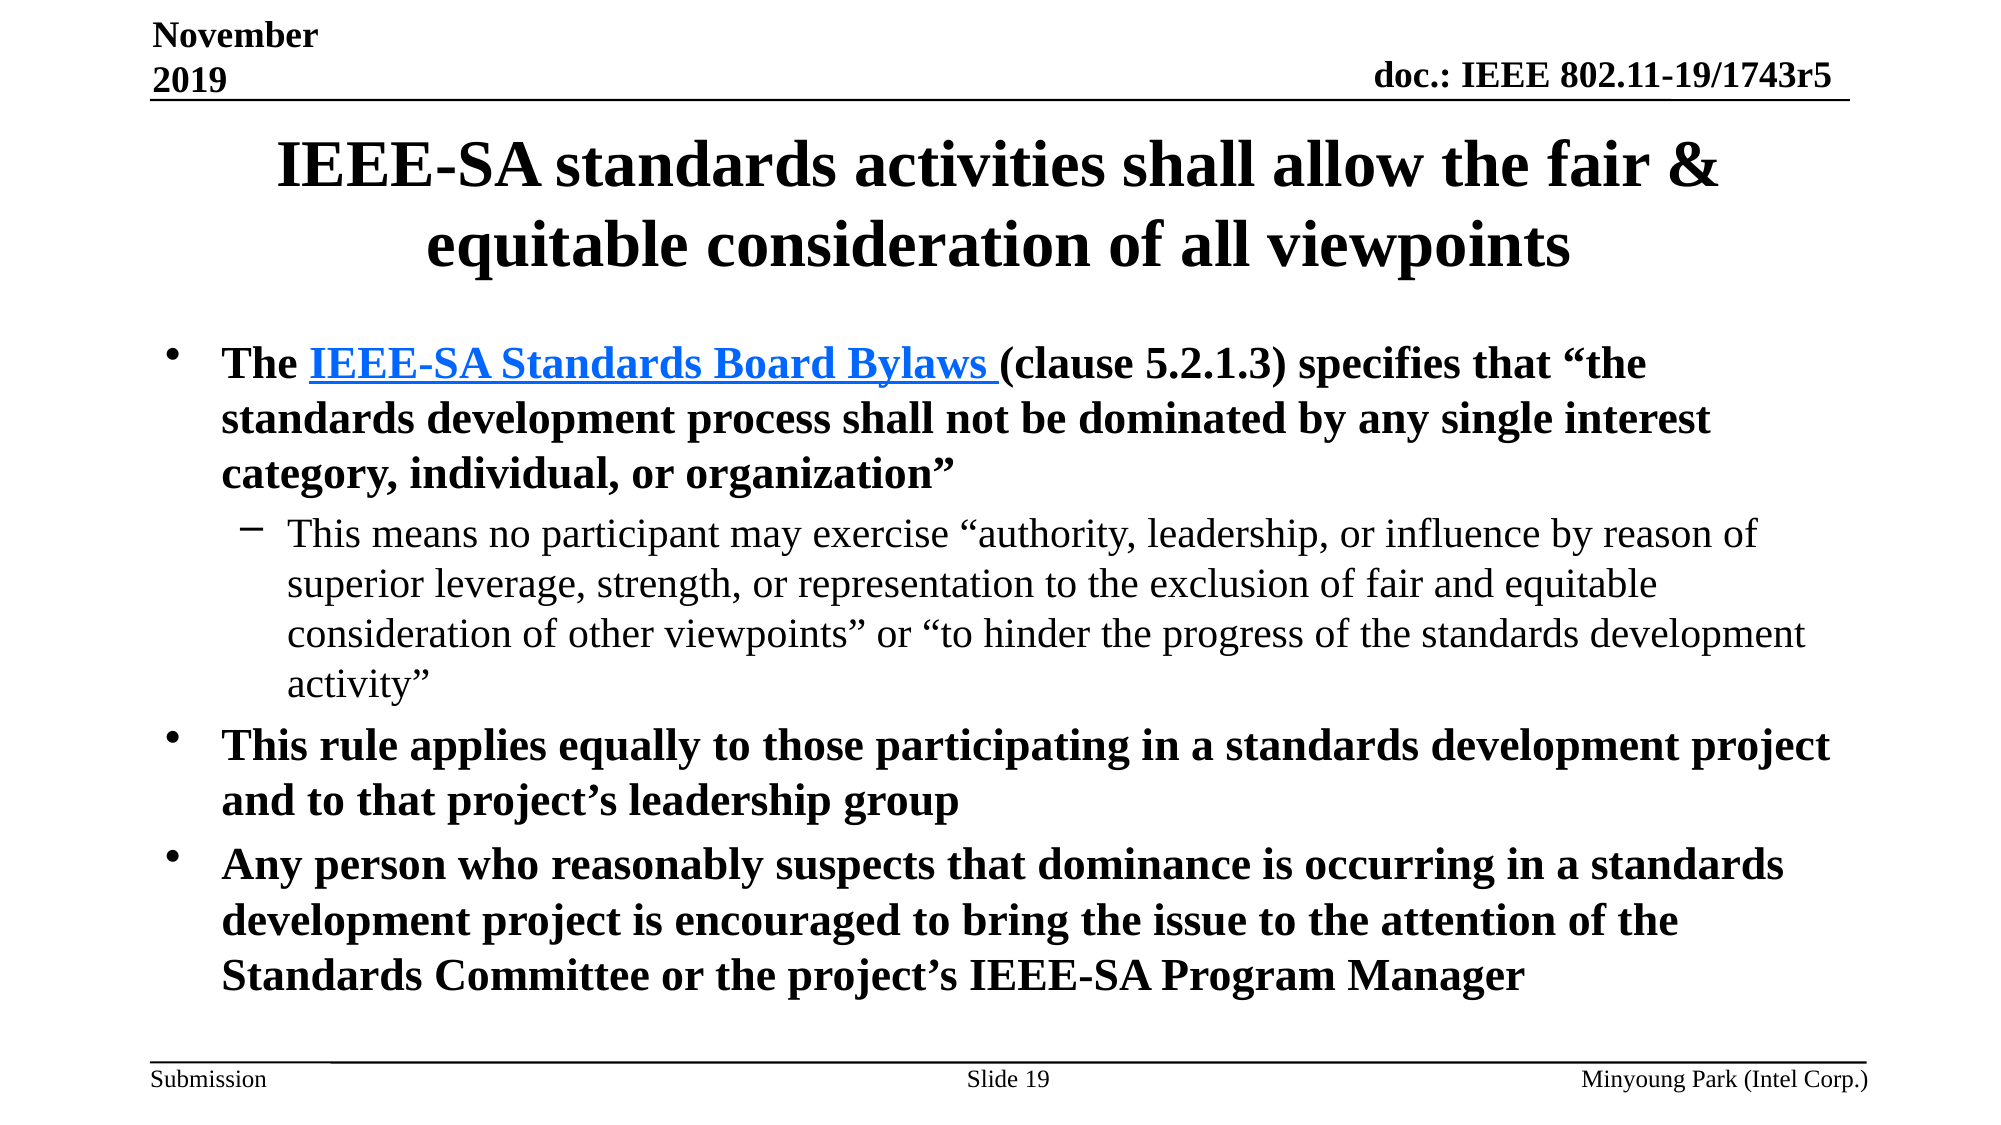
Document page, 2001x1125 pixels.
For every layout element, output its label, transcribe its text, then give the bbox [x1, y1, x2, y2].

footer Minyoung Park (Intel Corp.) [1266, 1061, 1869, 1093]
slide_number Slide 19 [964, 1061, 1053, 1093]
list The IEEE-SA Standards Board Bylaws (clause 5.2.1.3) specifies that “the standards development process shall not be dominated by any single interest category, individual, or organization” This means no participant may exercise “authority, leadership, or influence by reason of superior leverage, strength, or representation to the exclusion of fair and equitable consideration of other viewpoints” or “to hinder the progress of the standards development activity” This rule applies equally to those participating in a standards development project and to that project’s leadership group Any person who reasonably suspects that dominance is occurring in a standards development project is encouraged to bring the issue to the attention of the Standards Committee or the project’s IEEE-SA Program Manager [150, 324, 1850, 1000]
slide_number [152, 54, 347, 101]
title IEEE-SA standards activities shall allow the fair & equitable consideration of all viewpoints [150, 112, 1850, 288]
